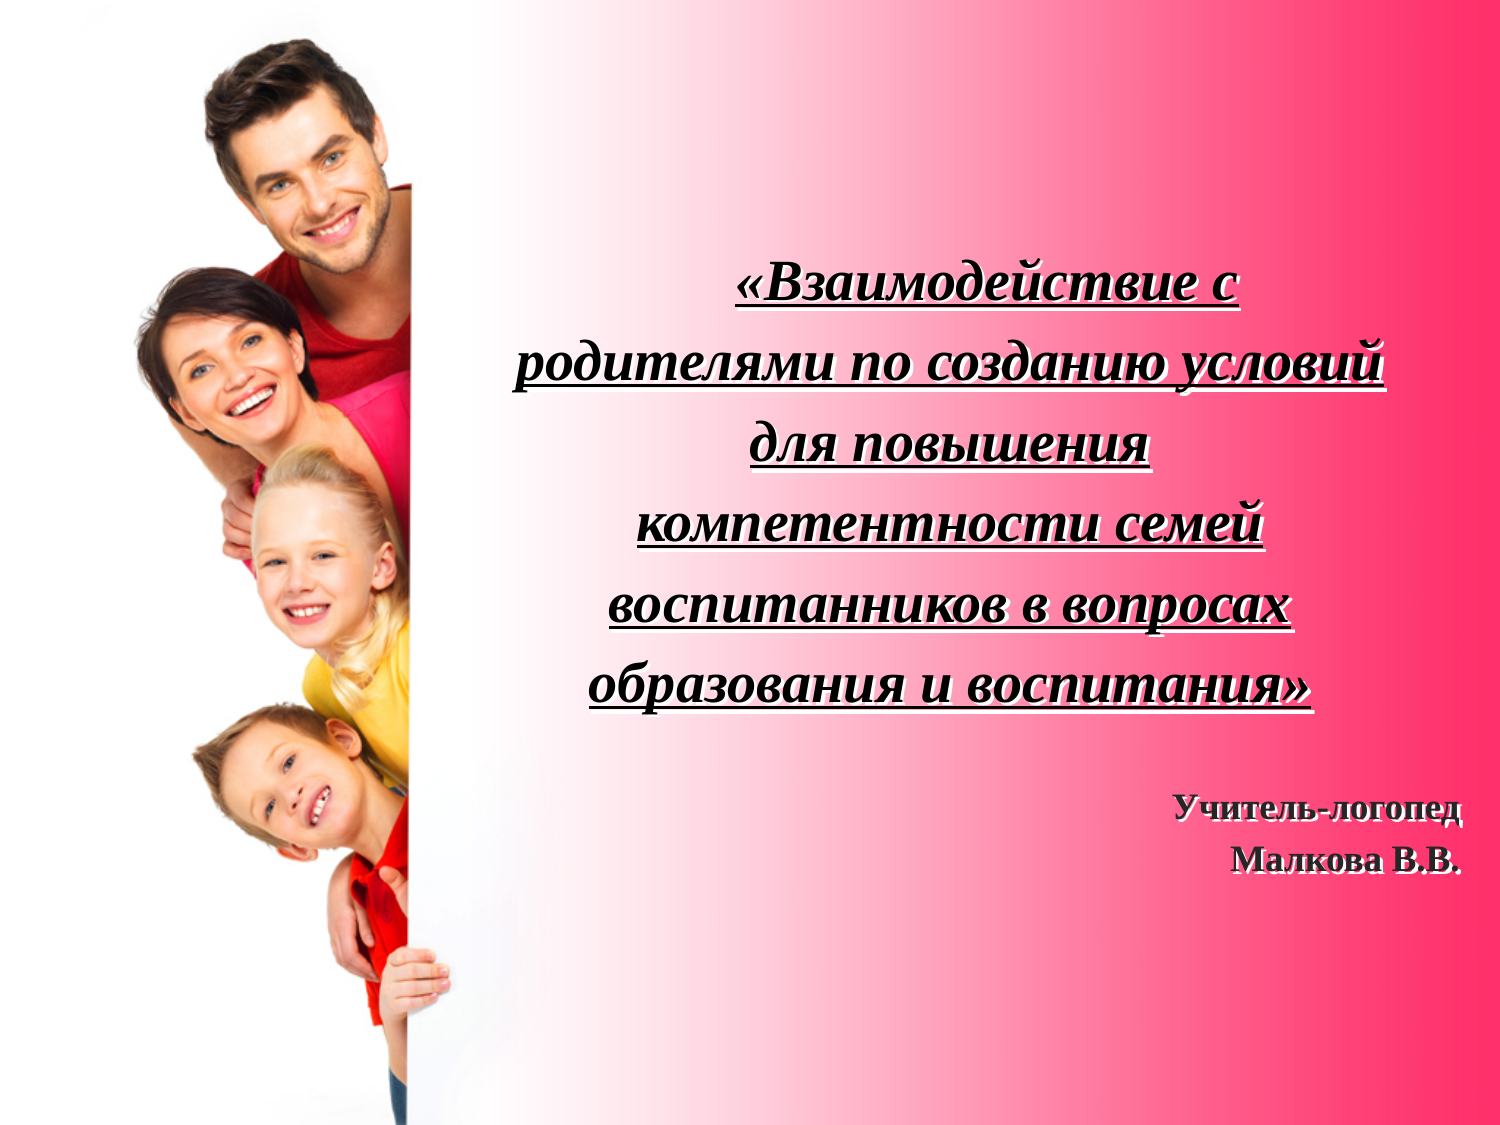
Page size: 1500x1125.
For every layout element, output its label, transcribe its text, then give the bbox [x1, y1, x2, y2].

picture [0, 0, 1500, 1125]
subtitle Учитель-логопед Малкова В.В. [962, 774, 1475, 888]
title «Взаимодействие с родителями по созданию условий для повышения компетентности семей воспитанников в вопросах образования и воспитания» [500, 450, 1400, 566]
